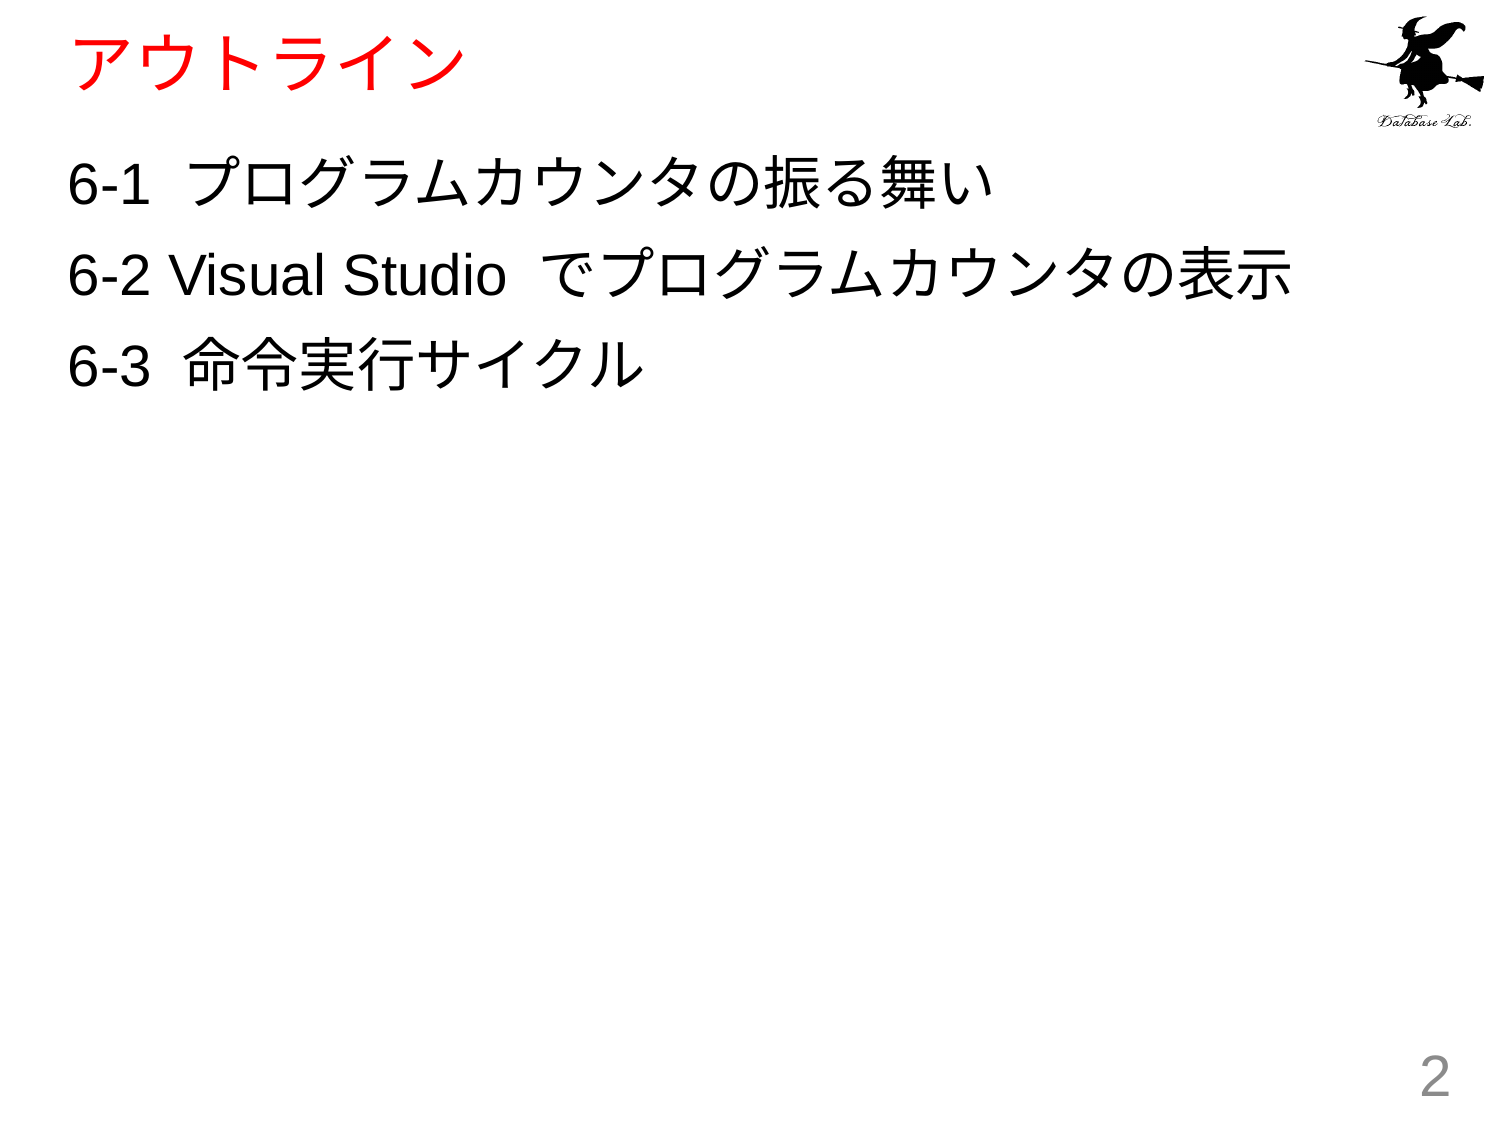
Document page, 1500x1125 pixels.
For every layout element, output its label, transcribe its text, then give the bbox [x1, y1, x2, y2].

slide_number 2 [1129, 1042, 1467, 1103]
list 6-1 プログラムカウンタの振る舞い 6-2 Visual Studio でプログラムカウンタの表示 6-3 命令実行サイクル [52, 138, 1441, 1014]
picture [1362, 14, 1486, 130]
title アウトライン [52, 28, 1441, 106]
